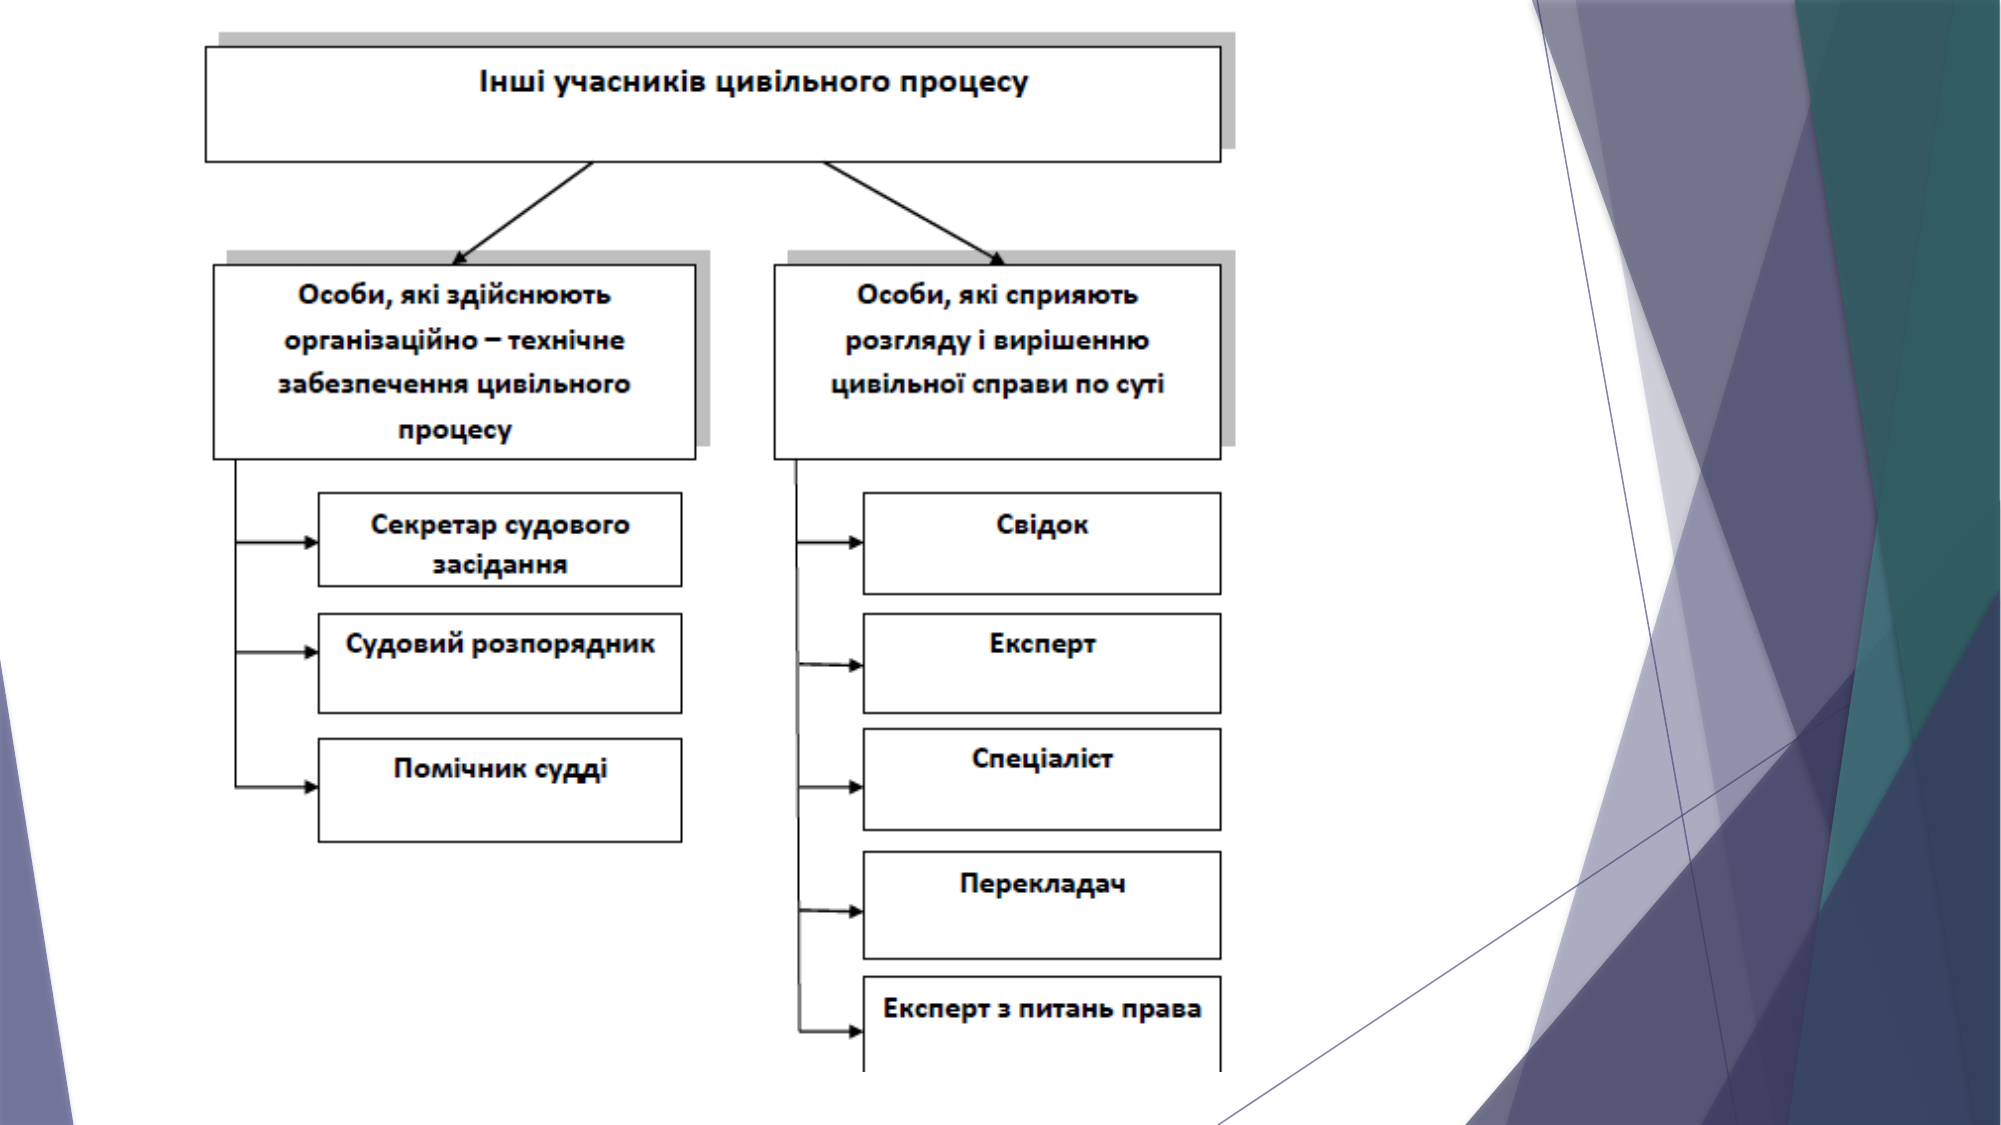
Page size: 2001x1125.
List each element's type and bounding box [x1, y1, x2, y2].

picture [167, 0, 1249, 1073]
